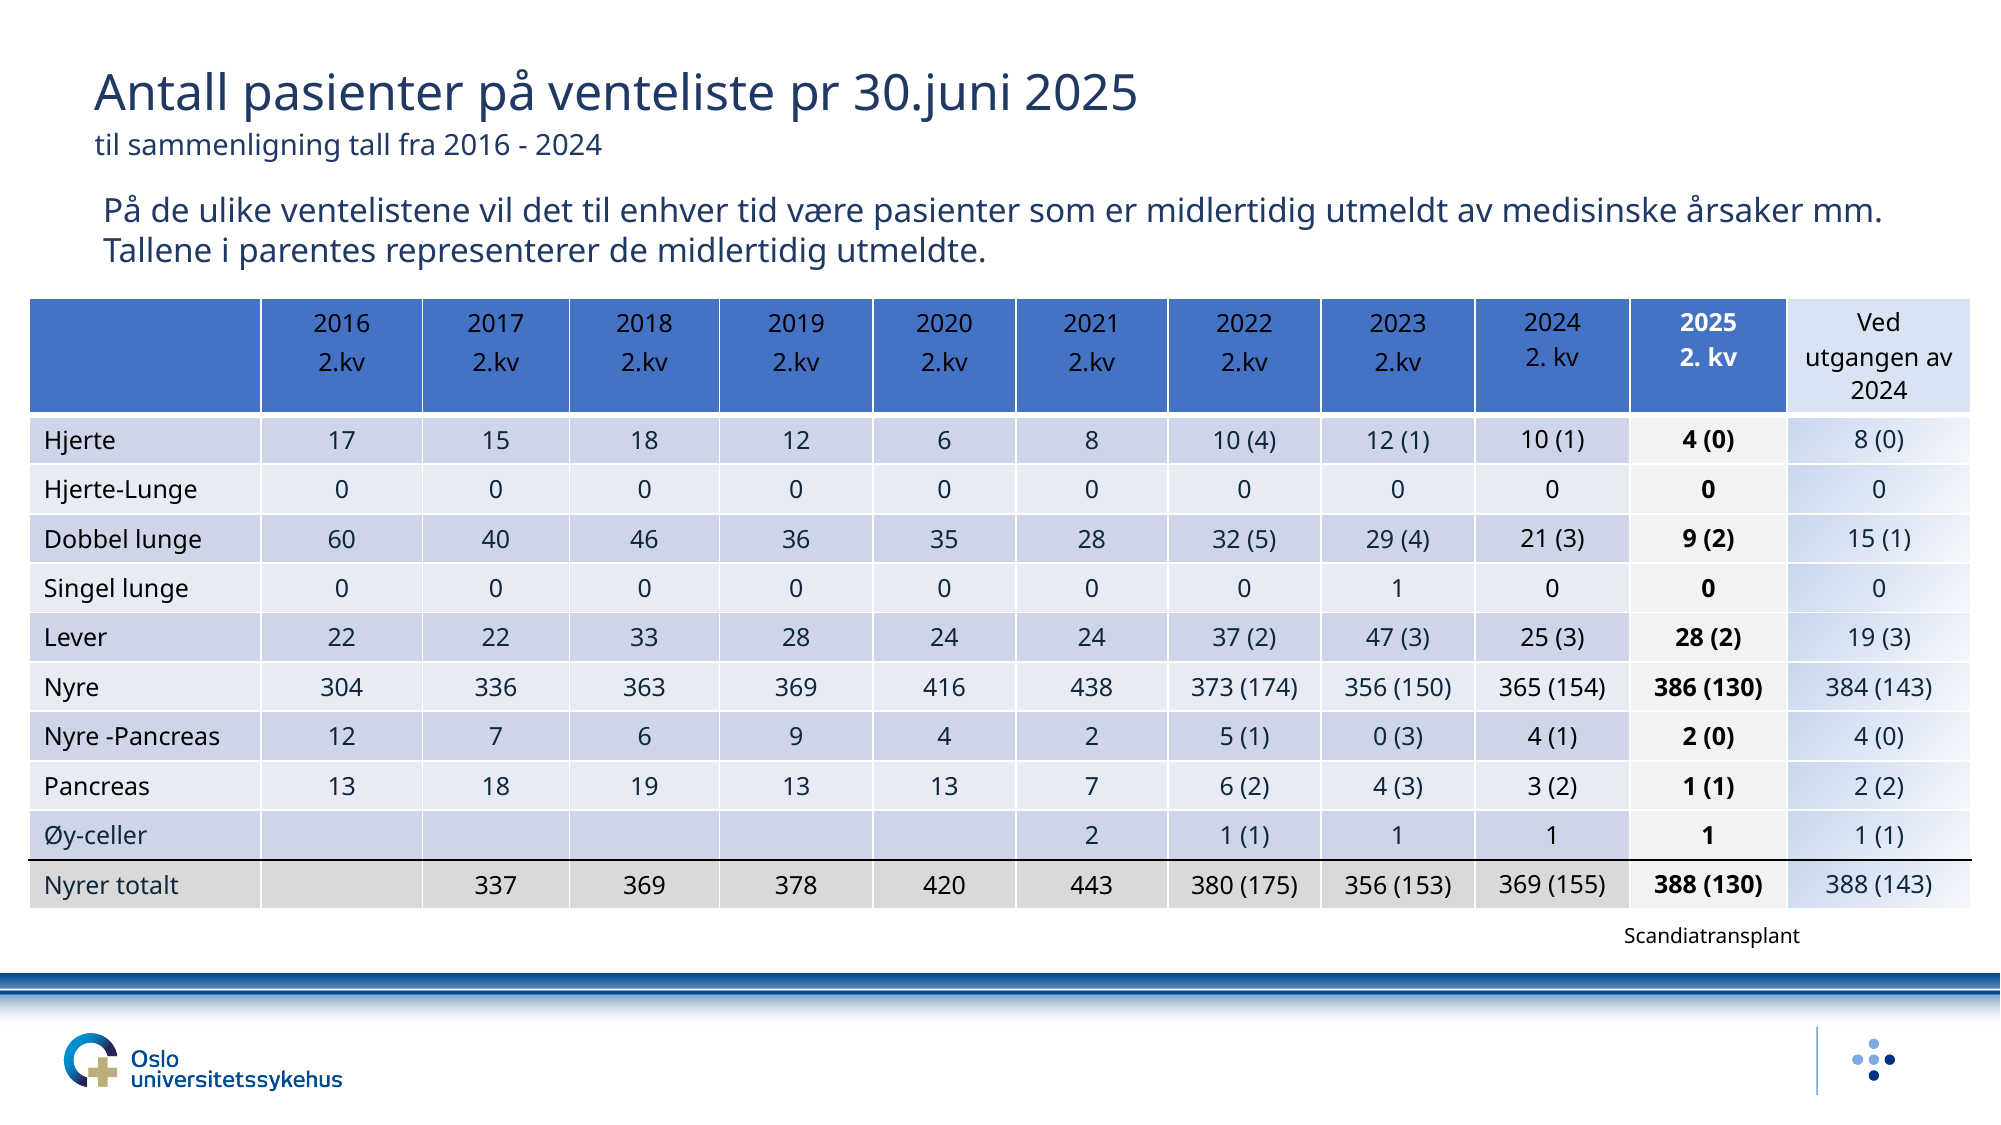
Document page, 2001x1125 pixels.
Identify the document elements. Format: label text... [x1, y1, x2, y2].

table_cell Dobbel lunge [30, 515, 260, 562]
table_cell 28 [1017, 515, 1167, 562]
table_cell 8 [1017, 418, 1167, 463]
table_cell 28 (2) [1631, 613, 1786, 661]
table_cell 4 (3) [1322, 762, 1474, 809]
table_cell 378 [720, 861, 872, 908]
table_cell 386 (130) [1631, 663, 1786, 710]
text_box Antall pasienter på venteliste pr 30.juni 2025 til sammenligning tall fra 2016 - 2024 [88, 54, 1765, 182]
table_cell 356 (153) [1322, 861, 1474, 908]
table_cell 2 [1017, 712, 1167, 760]
table_header 2018 2.kv [570, 299, 719, 412]
table_cell 369 (155) [1476, 861, 1629, 908]
table_cell 12 [262, 712, 422, 760]
text_box På de ulike ventelistene vil det til enhver tid være pasienter som er midlertidig utmeldt av medisinske årsaker mm. Tallene i parentes representerer de midlertidig utmeldte. [88, 182, 1971, 277]
table_cell 388 (130) [1631, 861, 1786, 908]
table_cell 369 [720, 663, 872, 710]
table_cell 22 [262, 613, 422, 661]
table_cell 0 [1322, 465, 1474, 513]
table_cell 373 (174) [1169, 663, 1320, 710]
table_cell 0 [570, 564, 719, 612]
table_cell 1 [1476, 811, 1629, 859]
table_cell 0 [1788, 465, 1970, 513]
table_cell [874, 811, 1015, 859]
table_header 2017 2.kv [423, 299, 569, 412]
table_cell 4 (1) [1476, 712, 1629, 760]
table_cell 0 [720, 564, 872, 612]
table_cell 19 (3) [1788, 613, 1970, 661]
table_cell 0 [1476, 465, 1629, 513]
table_cell 32 (5) [1169, 515, 1320, 562]
table_header 2016 2.kv [262, 299, 422, 412]
table_header 2022 2.kv [1169, 299, 1320, 412]
table_cell 2 [1017, 811, 1167, 859]
table_header 2023 2.kv [1322, 299, 1474, 412]
table_cell 60 [262, 515, 422, 562]
table_cell 0 [262, 564, 422, 612]
table_cell 2 (2) [1788, 762, 1970, 809]
table_cell 363 [570, 663, 719, 710]
table_cell [423, 811, 569, 859]
table_cell 0 [570, 465, 719, 513]
table_cell 0 [1631, 564, 1786, 612]
table_cell 3 (2) [1476, 762, 1629, 809]
table_cell 0 [423, 564, 569, 612]
table_cell 40 [423, 515, 569, 562]
table_cell 7 [1017, 762, 1167, 809]
table_cell 380 (175) [1169, 861, 1320, 908]
table_cell [570, 811, 719, 859]
table_cell 0 [1017, 564, 1167, 612]
table_cell 438 [1017, 663, 1167, 710]
table_cell [720, 811, 872, 859]
table_cell Nyrer totalt [30, 861, 260, 908]
table_cell 13 [874, 762, 1015, 809]
table_cell 0 [262, 465, 422, 513]
table_cell Øy-celler [30, 811, 260, 859]
table_cell Lever [30, 613, 260, 661]
table_cell 17 [262, 418, 422, 463]
table_cell 10 (1) [1476, 418, 1629, 463]
table_cell 6 [874, 418, 1015, 463]
table_cell 336 [423, 663, 569, 710]
table_cell 384 (143) [1788, 663, 1970, 710]
table_cell 0 [720, 465, 872, 513]
table_cell Hjerte-Lunge [30, 465, 260, 513]
table_header 2024 2. kv [1476, 299, 1629, 412]
table_cell 1 (1) [1169, 811, 1320, 859]
table_cell 443 [1017, 861, 1167, 908]
table_header 2019 2.kv [720, 299, 872, 412]
table_cell 0 [874, 564, 1015, 612]
table_cell 0 (3) [1322, 712, 1474, 760]
table_cell 416 [874, 663, 1015, 710]
table_cell 1 (1) [1631, 762, 1786, 809]
table_cell 5 (1) [1169, 712, 1320, 760]
table_cell Hjerte [30, 418, 260, 463]
table_cell 1 [1322, 811, 1474, 859]
table_cell 21 (3) [1476, 515, 1629, 562]
table_cell 0 [1017, 465, 1167, 513]
table_cell 29 (4) [1322, 515, 1474, 562]
table_cell Singel lunge [30, 564, 260, 612]
table_header 2025 2. kv [1631, 299, 1786, 412]
table_cell 388 (143) [1788, 861, 1970, 908]
table_cell 28 [720, 613, 872, 661]
table_header [30, 299, 260, 412]
table_cell Nyre [30, 663, 260, 710]
table_cell 12 (1) [1322, 418, 1474, 463]
table_cell 47 (3) [1322, 613, 1474, 661]
table_cell 24 [1017, 613, 1167, 661]
table_cell 0 [1169, 465, 1320, 513]
table_cell [262, 861, 422, 908]
picture [0, 0, 2001, 1125]
table_cell [262, 811, 422, 859]
table_cell 2 (0) [1631, 712, 1786, 760]
table_cell 12 [720, 418, 872, 463]
table_cell 6 (2) [1169, 762, 1320, 809]
table_cell 13 [262, 762, 422, 809]
table_cell 19 [570, 762, 719, 809]
table_cell 4 (0) [1631, 418, 1786, 463]
table_cell 0 [423, 465, 569, 513]
table_cell 0 [1169, 564, 1320, 612]
table_cell 0 [1476, 564, 1629, 612]
table_cell 22 [423, 613, 569, 661]
table_cell 365 (154) [1476, 663, 1629, 710]
table_cell 9 (2) [1631, 515, 1786, 562]
table_cell 304 [262, 663, 422, 710]
table_cell 15 [423, 418, 569, 463]
table_cell 13 [720, 762, 872, 809]
table_header 2020 2.kv [874, 299, 1015, 412]
table_cell 36 [720, 515, 872, 562]
table_header Ved utgangen av 2024 [1788, 299, 1970, 412]
table_cell 24 [874, 613, 1015, 661]
table_cell 1 [1322, 564, 1474, 612]
table_cell 46 [570, 515, 719, 562]
table_cell 18 [570, 418, 719, 463]
table_cell 369 [570, 861, 719, 908]
table_cell 420 [874, 861, 1015, 908]
table_cell 6 [570, 712, 719, 760]
table_cell 4 [874, 712, 1015, 760]
text_box Scandiatransplant [1609, 915, 1943, 955]
table_cell 25 (3) [1476, 613, 1629, 661]
table_cell 4 (0) [1788, 712, 1970, 760]
table_cell 9 [720, 712, 872, 760]
table_cell 0 [1788, 564, 1970, 612]
table_cell Pancreas [30, 762, 260, 809]
table_cell 33 [570, 613, 719, 661]
table_cell 8 (0) [1788, 418, 1970, 463]
table_cell 1 [1631, 811, 1786, 859]
table_cell 10 (4) [1169, 418, 1320, 463]
table_cell Nyre -Pancreas [30, 712, 260, 760]
table_cell 0 [874, 465, 1015, 513]
table_cell 37 (2) [1169, 613, 1320, 661]
table_cell 0 [1631, 465, 1786, 513]
table_cell 35 [874, 515, 1015, 562]
table_cell 7 [423, 712, 569, 760]
table_cell 337 [423, 861, 569, 908]
table_header 2021 2.kv [1017, 299, 1167, 412]
table_cell 18 [423, 762, 569, 809]
table_cell 1 (1) [1788, 811, 1970, 859]
table_cell 15 (1) [1788, 515, 1970, 562]
table_cell 356 (150) [1322, 663, 1474, 710]
